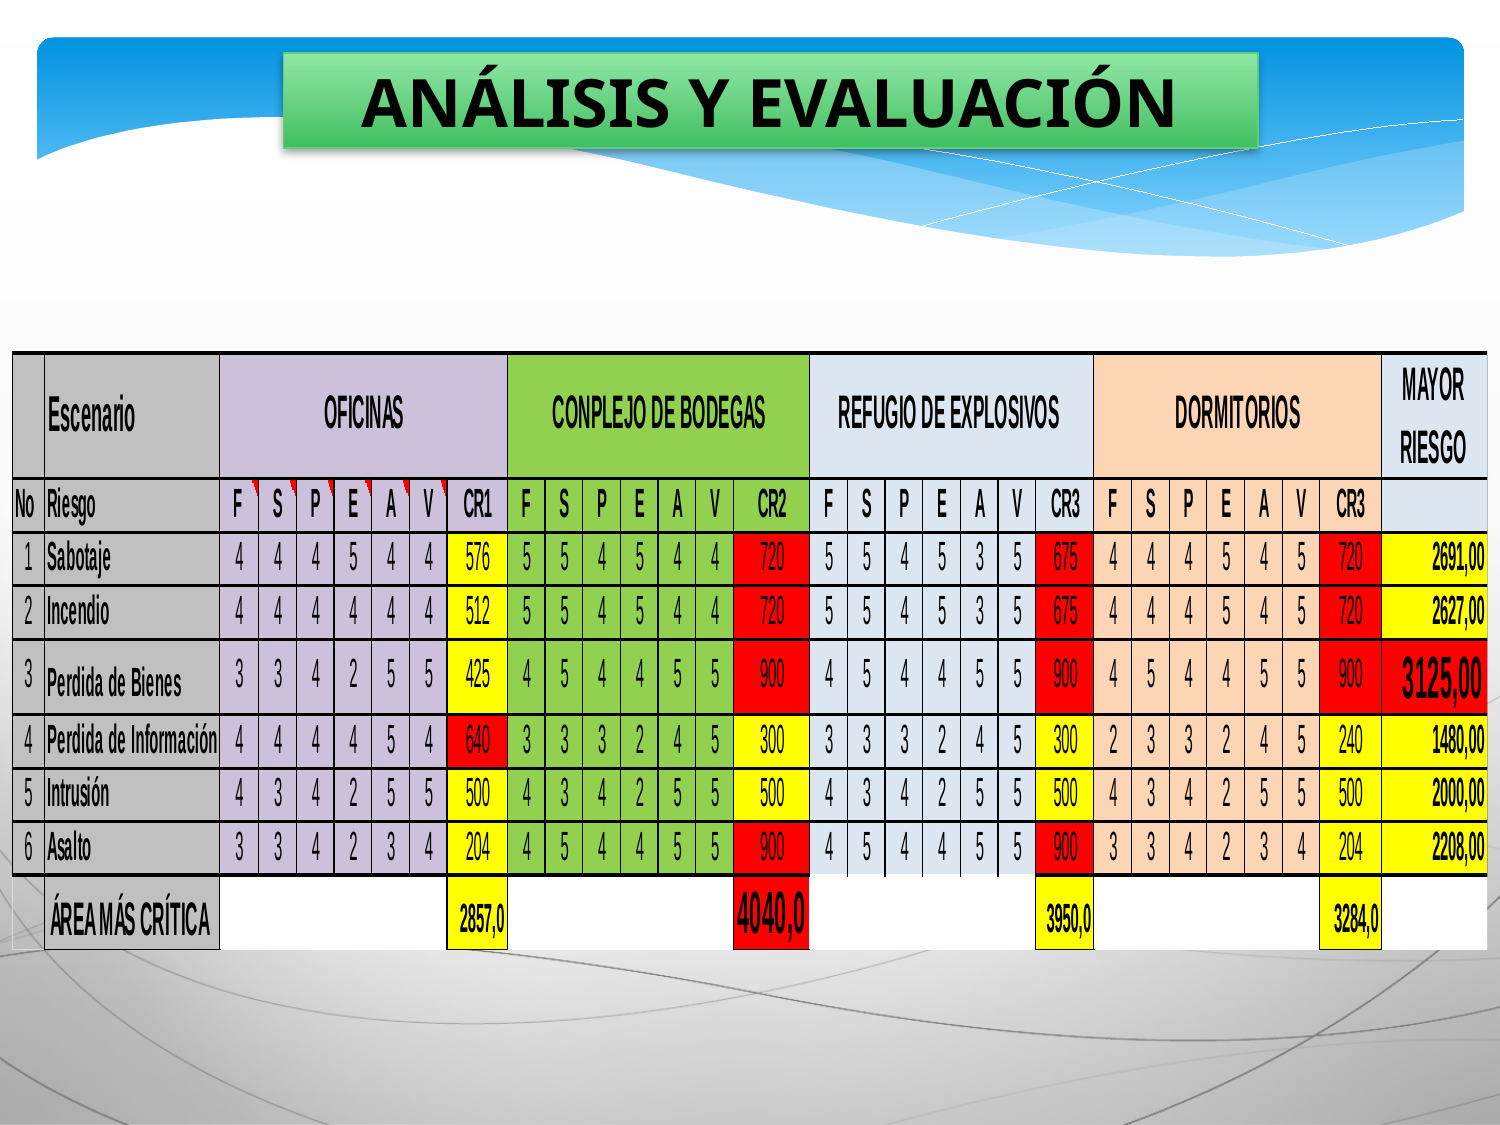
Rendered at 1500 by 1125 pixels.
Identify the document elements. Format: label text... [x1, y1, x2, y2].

text_box ANÁLISIS Y EVALUACIÓN [283, 52, 1259, 149]
picture [11, 351, 1489, 953]
